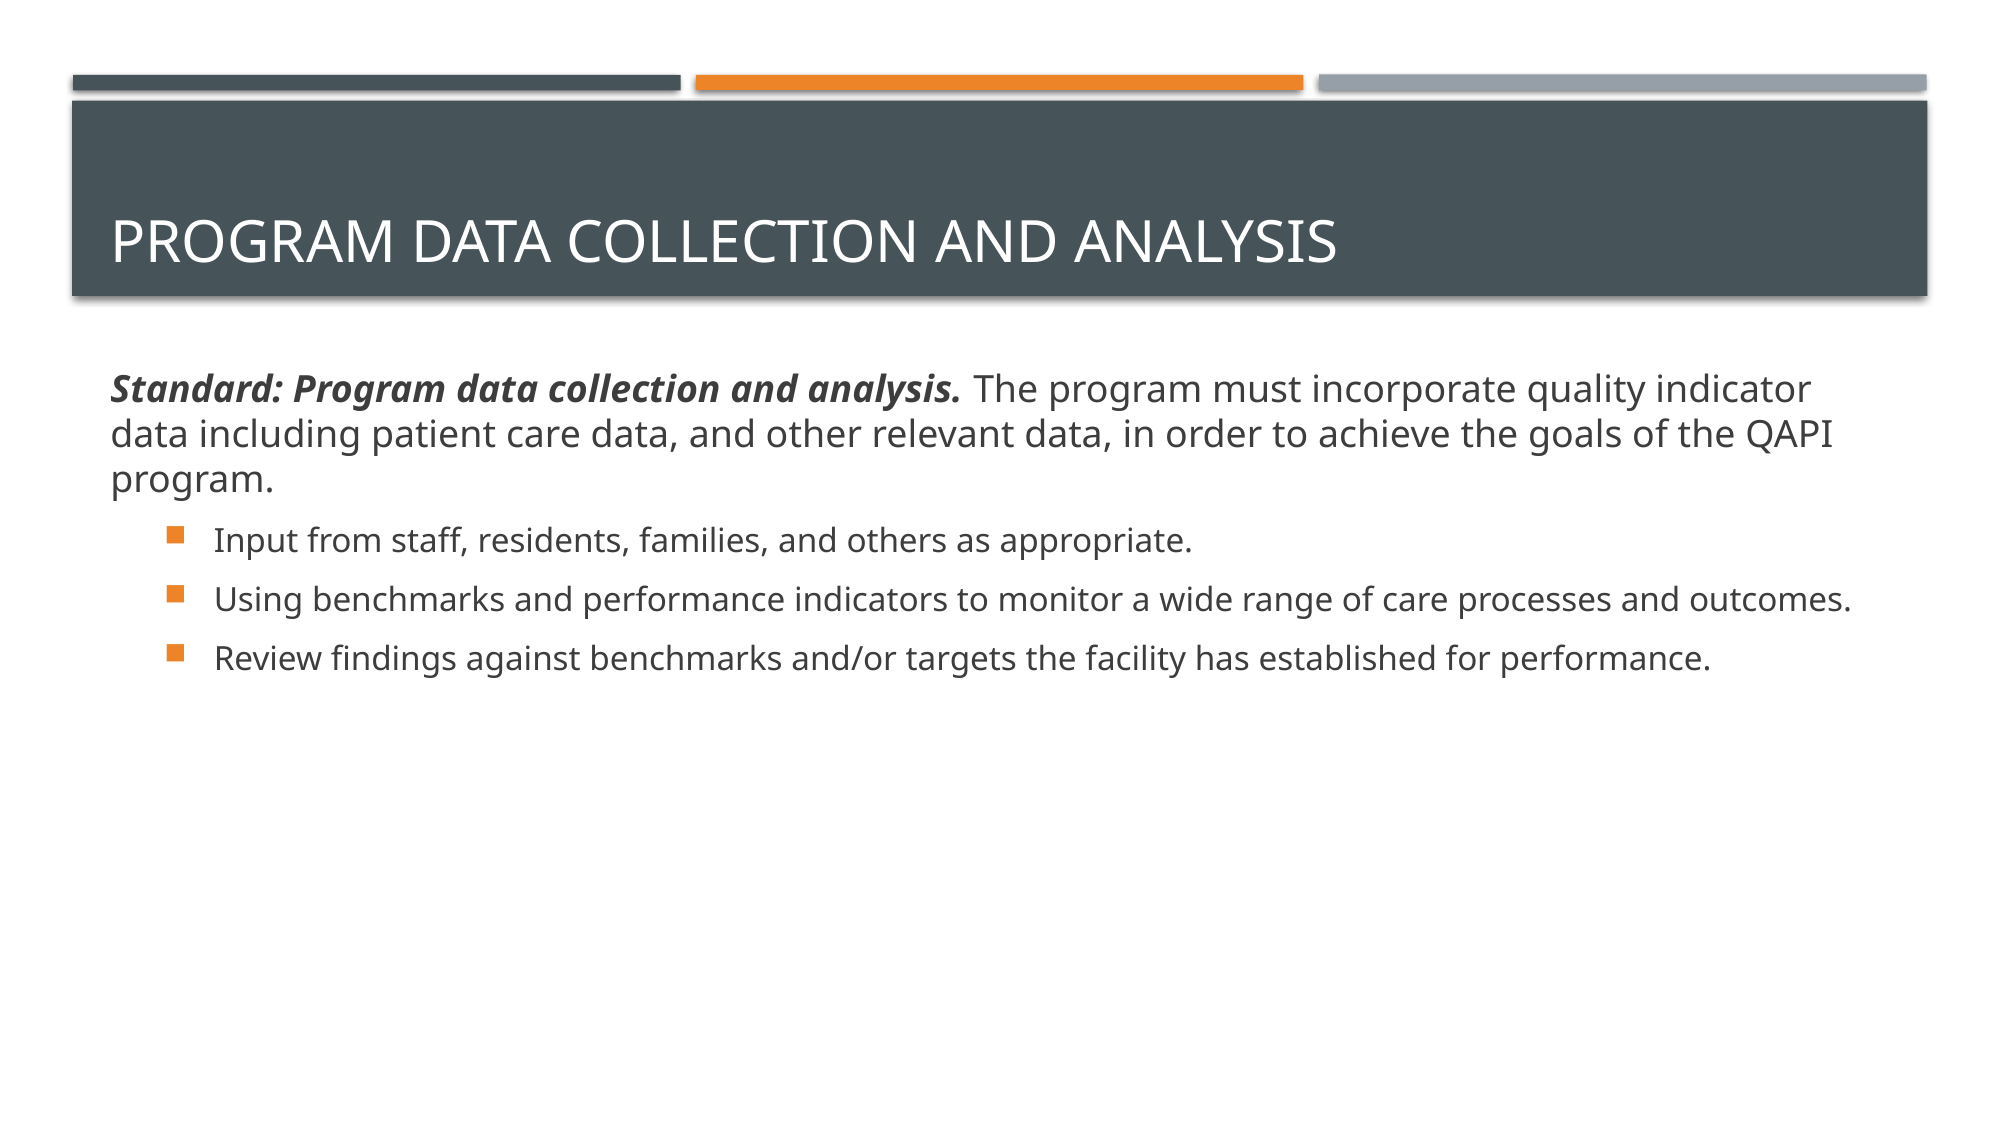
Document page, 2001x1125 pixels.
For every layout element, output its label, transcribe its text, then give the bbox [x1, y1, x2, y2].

list Standard: Program data collection and analysis. The program must incorporate quality indicator data including patient care data, and other relevant data, in order to achieve the goals of the QAPI program. Input from staff, residents, families, and others as appropriate. Using benchmarks and performance indicators to monitor a wide range of care processes and outcomes. Review findings against benchmarks and/or targets the facility has established for performance. [95, 357, 1905, 962]
title Program data collection and analysis [95, 115, 1905, 282]
